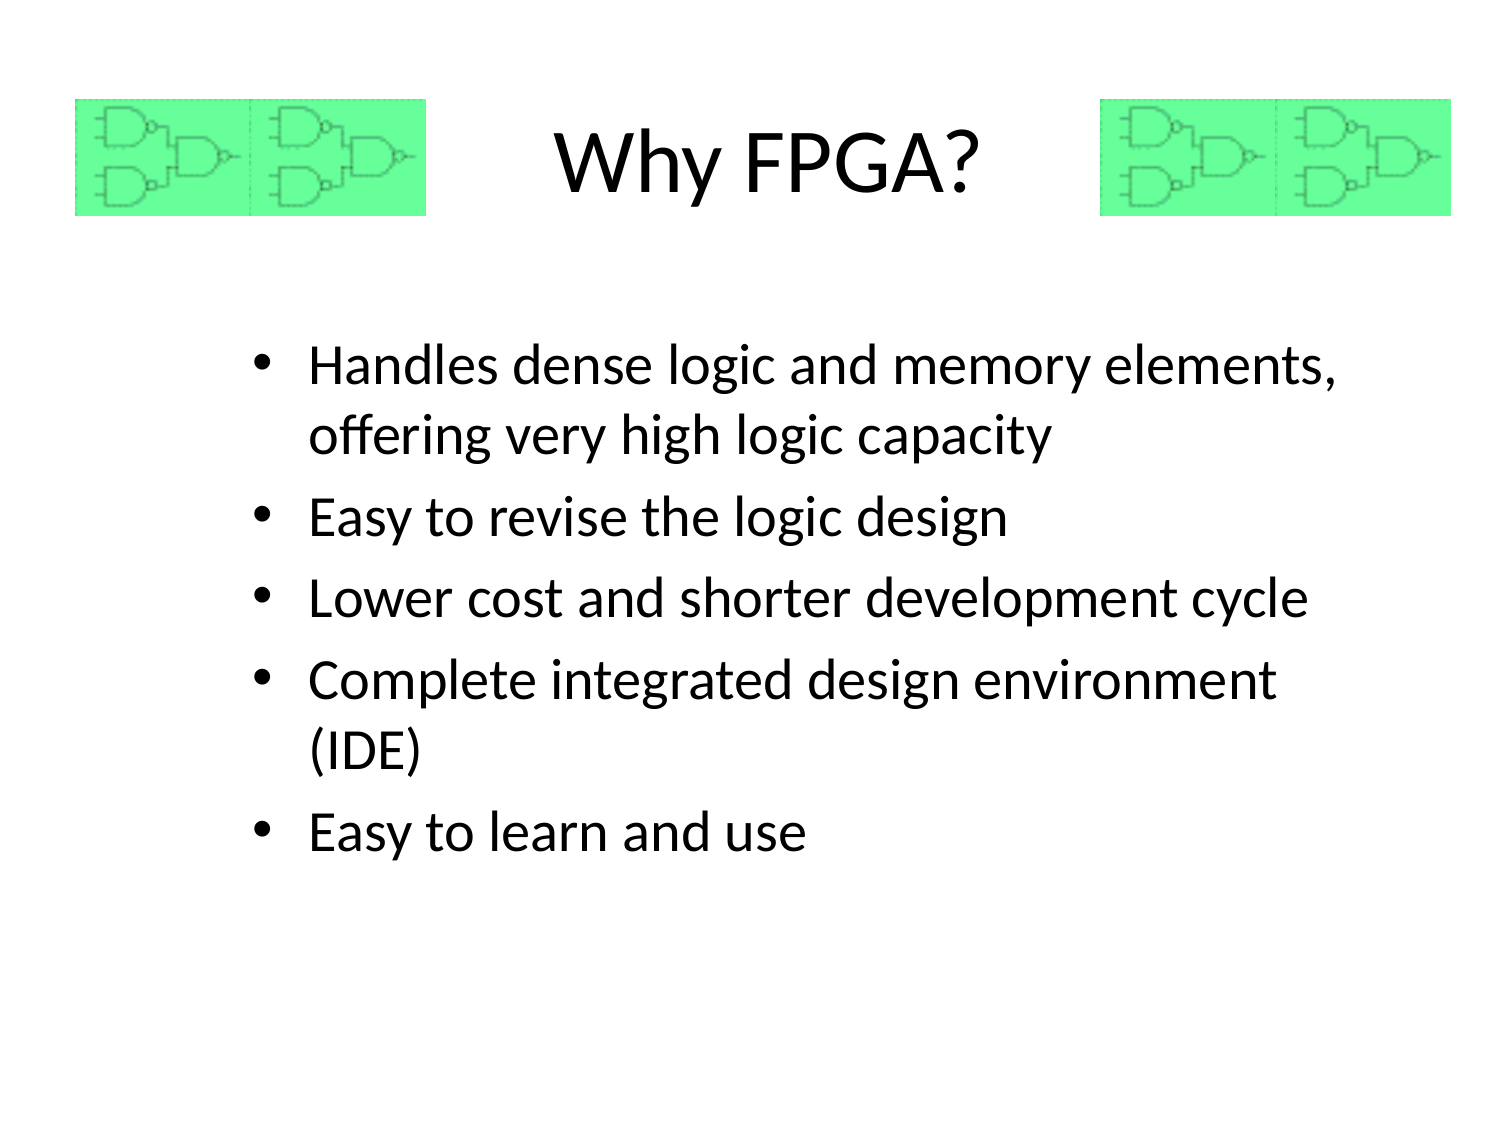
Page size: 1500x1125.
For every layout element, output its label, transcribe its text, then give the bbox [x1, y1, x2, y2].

list Handles dense logic and memory elements, offering very high logic capacity Easy to revise the logic design Lower cost and shorter development cycle Complete integrated design environment (IDE) Easy to learn and use [237, 318, 1413, 1125]
title Why FPGA? [37, 62, 1500, 251]
picture [1099, 99, 1452, 216]
picture [74, 99, 426, 216]
